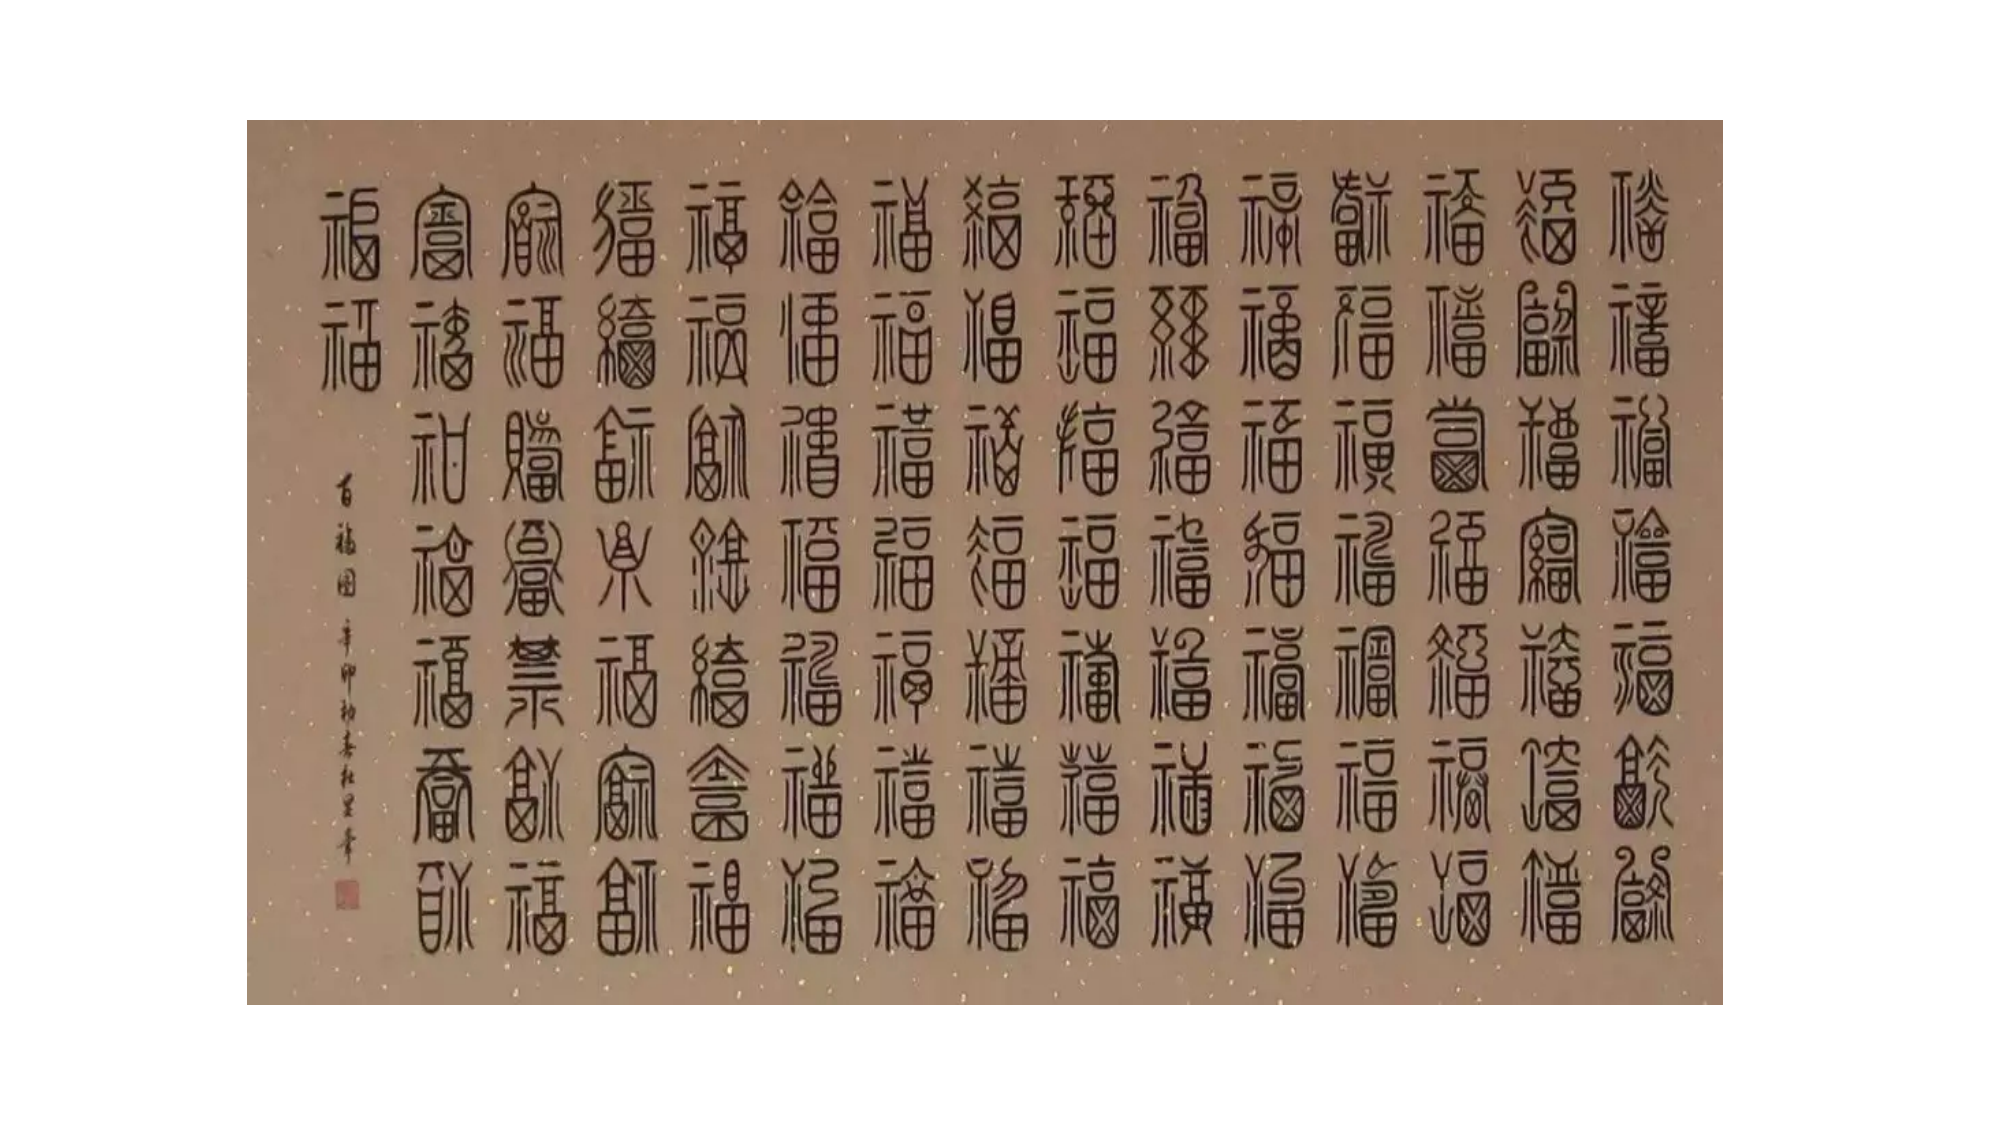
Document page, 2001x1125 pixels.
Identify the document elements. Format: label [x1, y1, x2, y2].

picture [247, 120, 1723, 1005]
